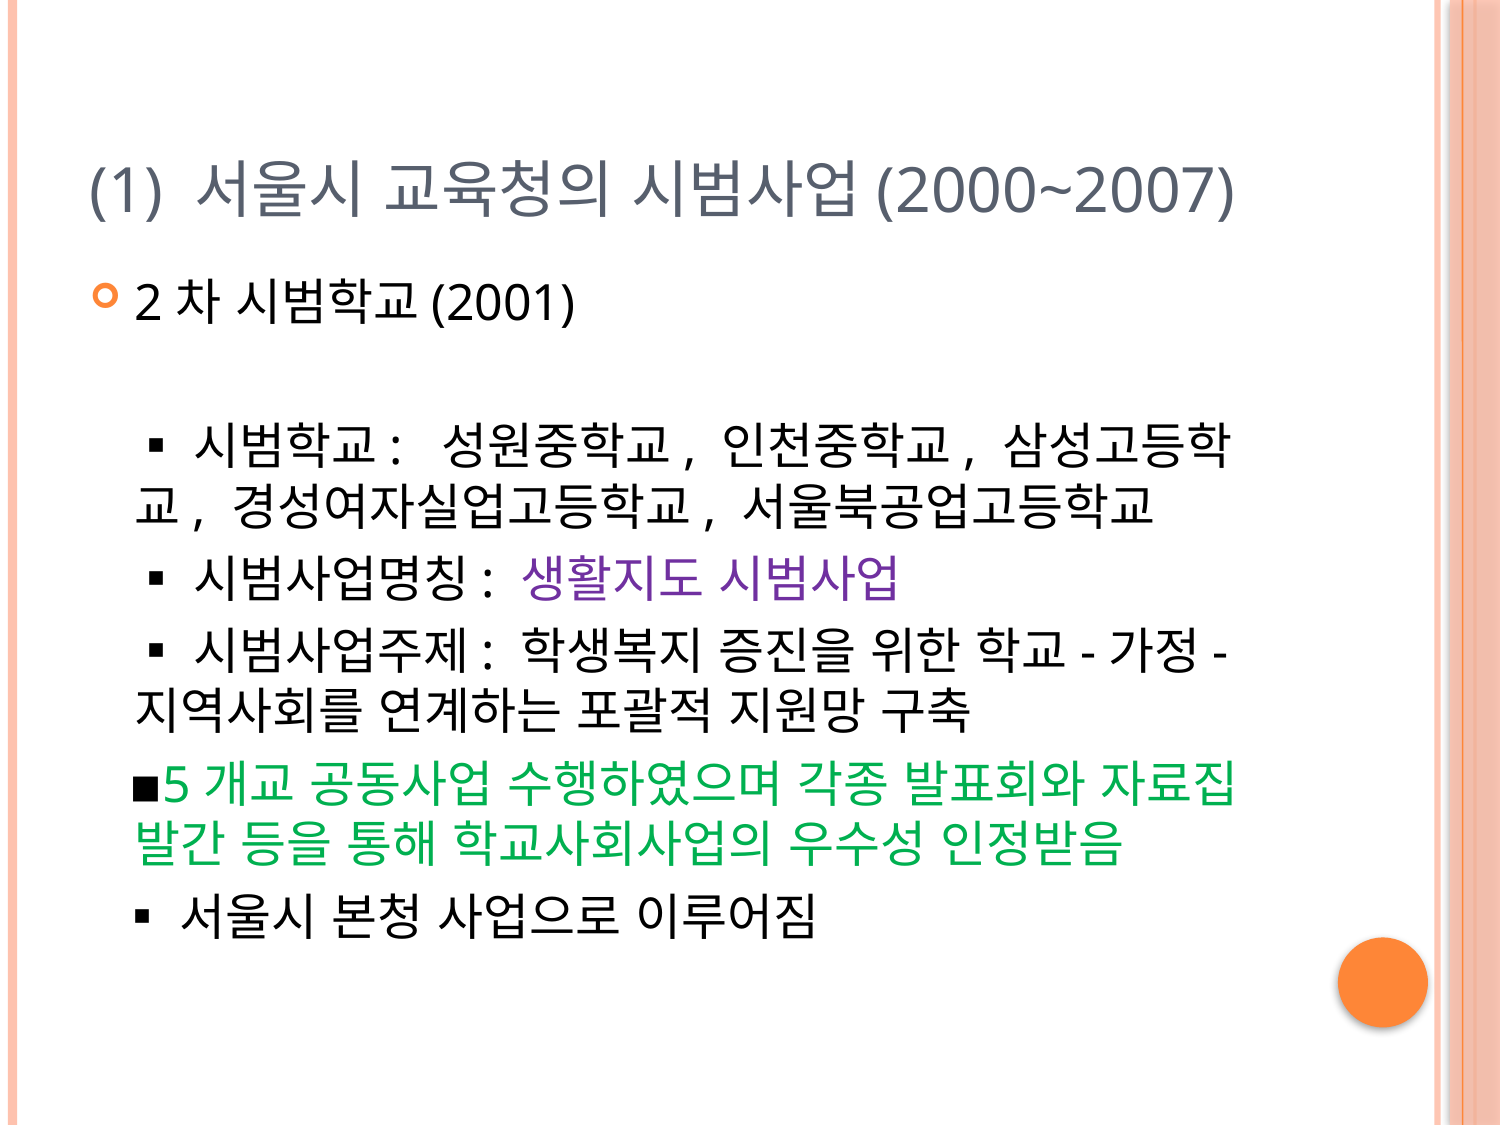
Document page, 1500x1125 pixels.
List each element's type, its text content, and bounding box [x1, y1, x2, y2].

list 2차 시범학교(2001) ▪시범학교: 성원중학교, 인천중학교, 삼성고등학교, 경성여자실업고등학교, 서울북공업고등학교 ▪시범사업명칭: 생활지도 시범사업 ▪시범사업주제: 학생복지 증진을 위한 학교-가정-지역사회를 연계하는 포괄적 지원망 구축 ▪5개교 공동사업 수행하였으며 각종 발표회와 자료집 발간 등을 통해 학교사회사업의 우수성 인정받음 ▪서울시 본청 사업으로 이루어짐 [75, 262, 1300, 1062]
title (1) 서울시 교육청의 시범사업(2000~2007) [75, 45, 1300, 233]
